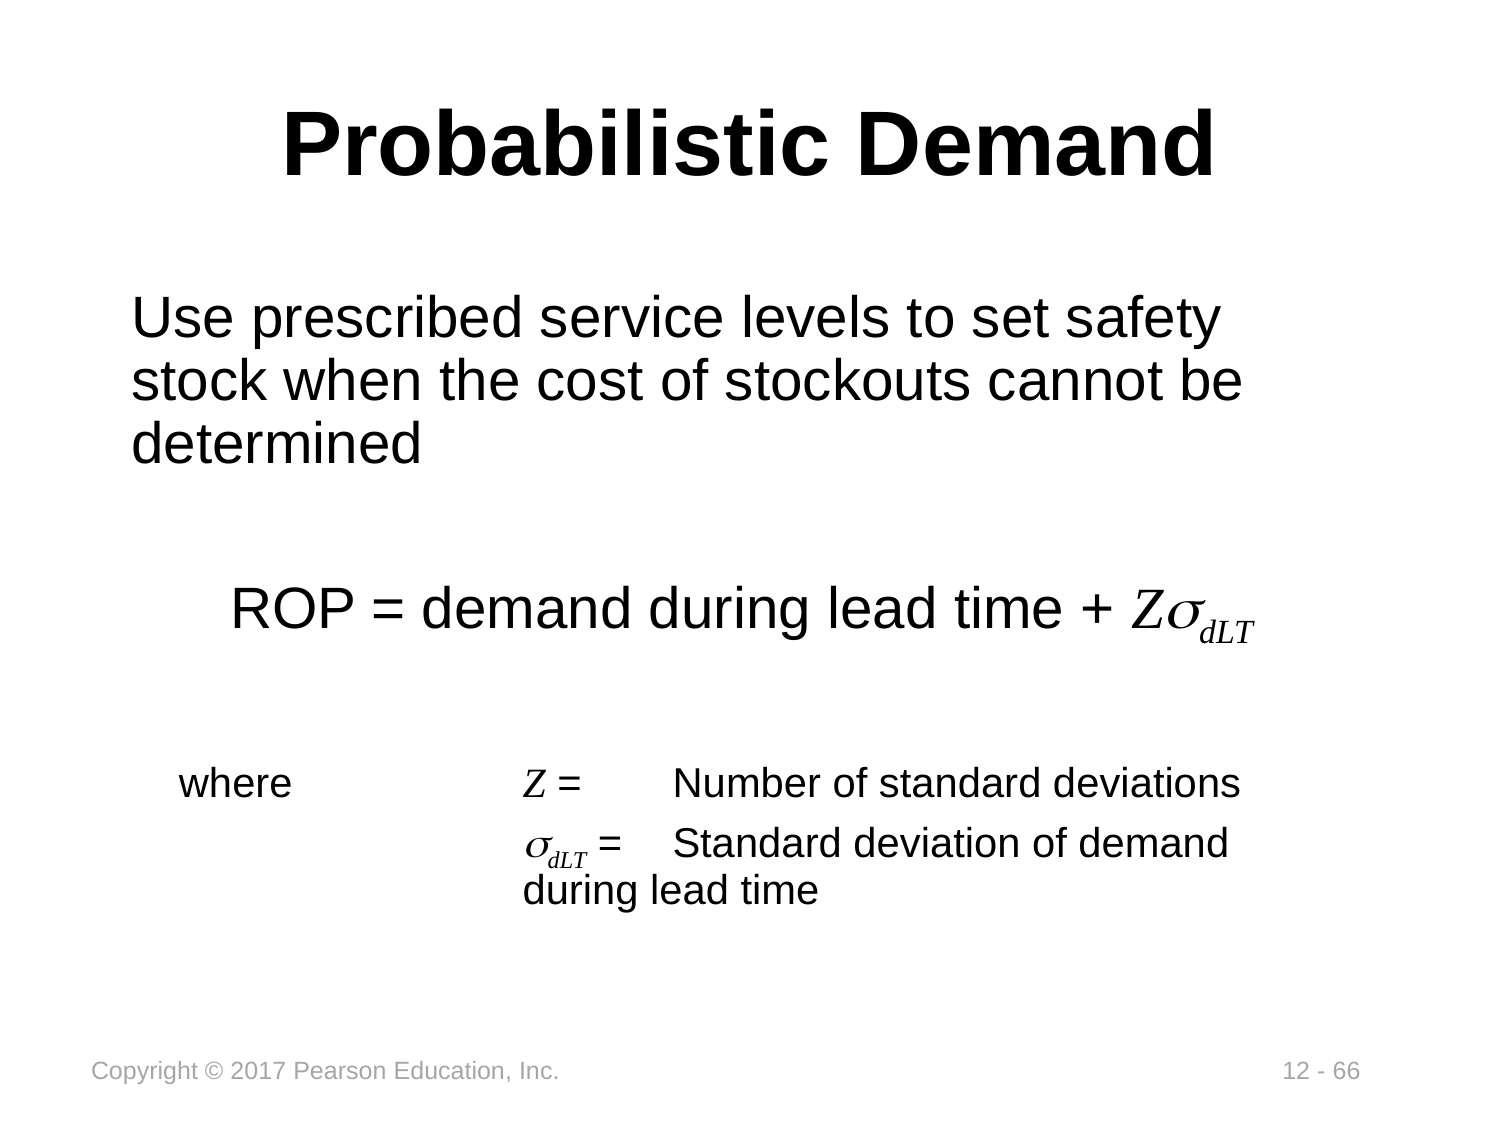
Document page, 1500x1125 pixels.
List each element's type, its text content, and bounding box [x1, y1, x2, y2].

text_box where Z = Number of standard deviations sdLT = Standard deviation of demand during lead time [163, 754, 1335, 921]
title Probabilistic Demand [75, 45, 1425, 233]
text_box Use prescribed service levels to set safety stock when the cost of stockouts cannot be determined [116, 279, 1384, 484]
text_box ROP = demand during lead time + ZsdLT [215, 562, 1268, 658]
